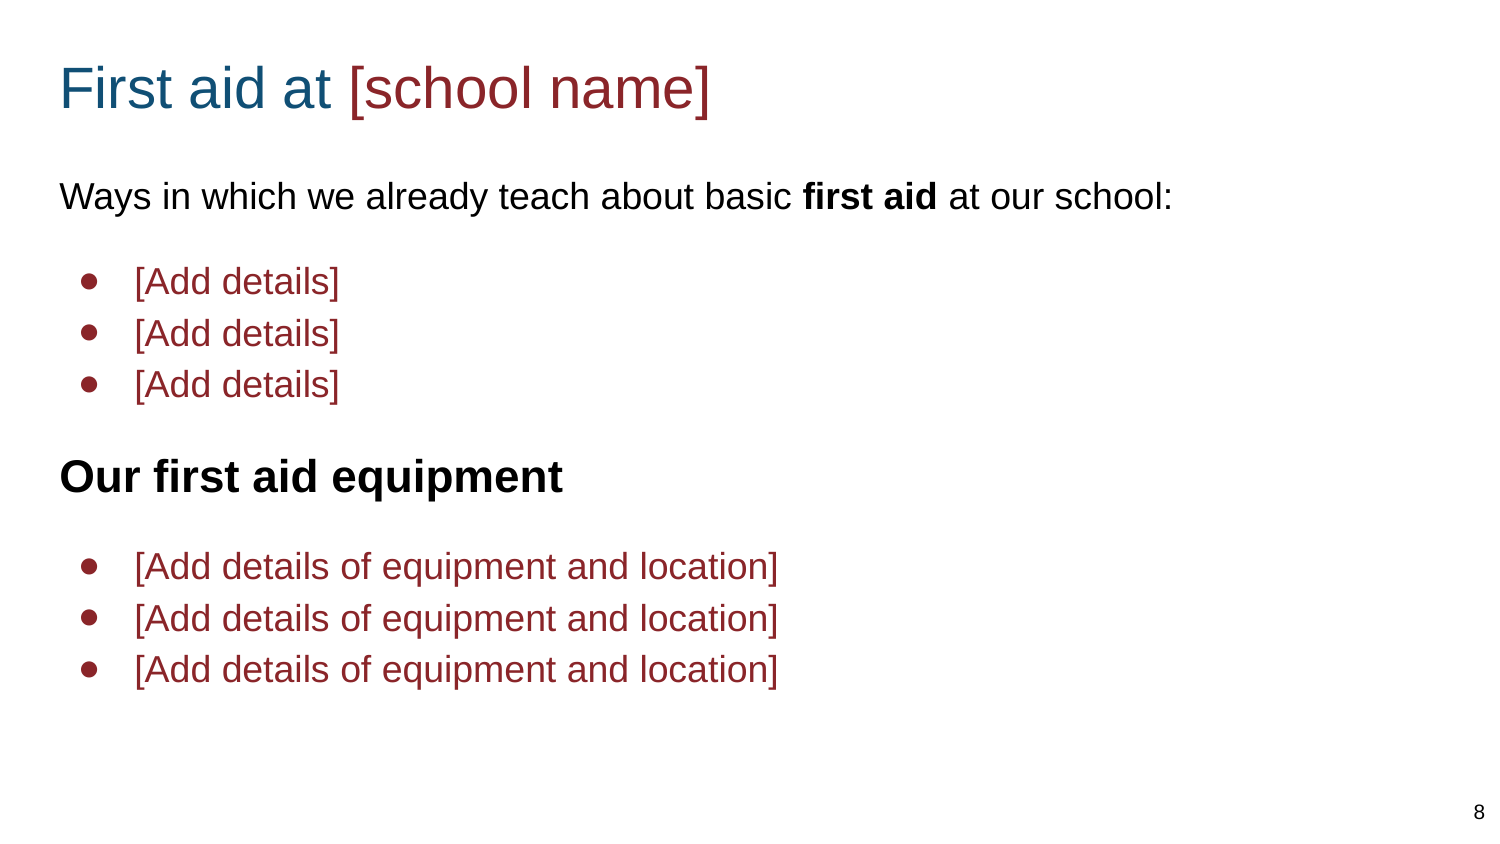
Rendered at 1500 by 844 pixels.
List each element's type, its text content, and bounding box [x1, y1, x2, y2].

title First aid at [school name] [44, 35, 1291, 130]
slide_number 8 [1410, 779, 1500, 844]
list Ways in which we already teach about basic first aid at our school: [Add details] [Add details] [Add details] Our first aid equipment [Add details of equipment and location] [Add details of equipment and location] [Add details of equipment and location] [44, 150, 1224, 769]
